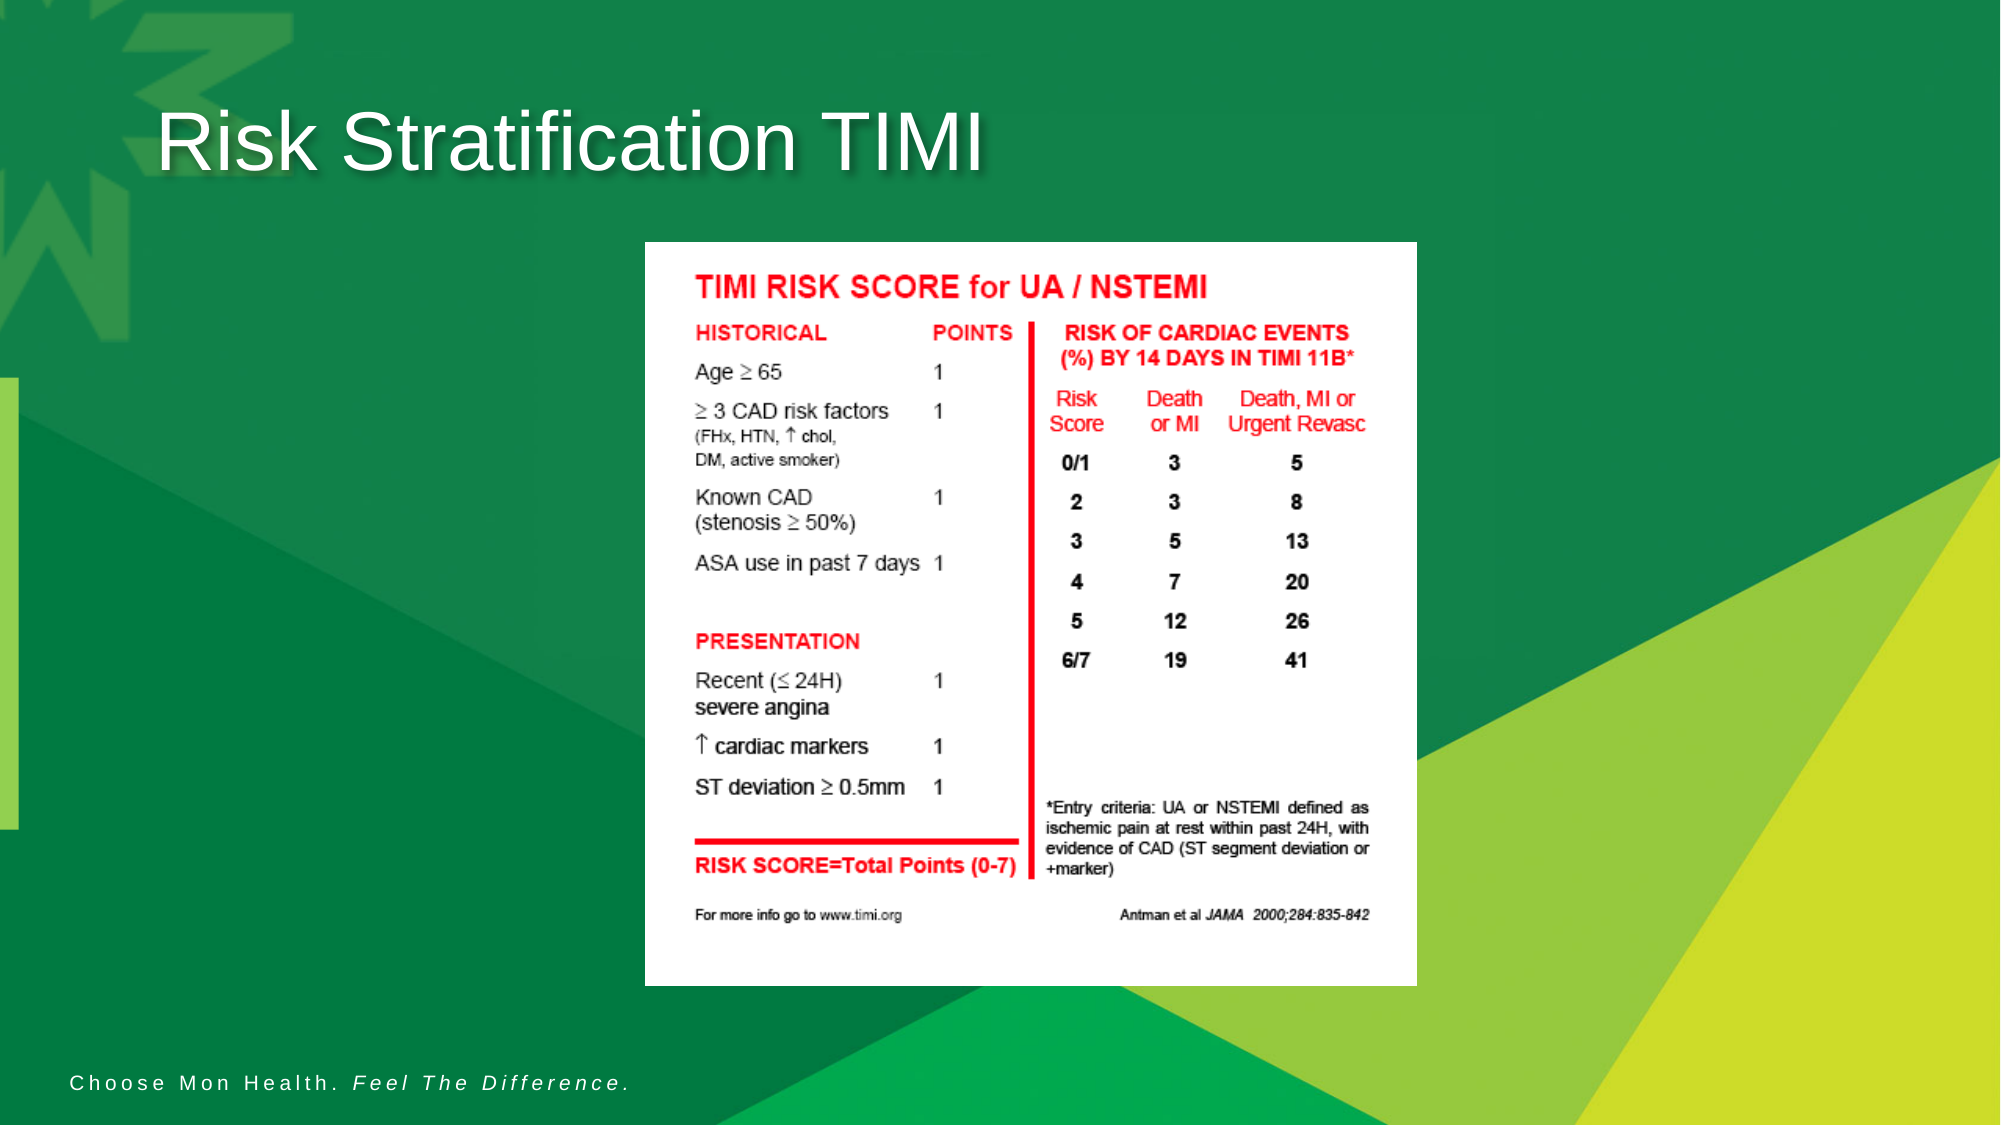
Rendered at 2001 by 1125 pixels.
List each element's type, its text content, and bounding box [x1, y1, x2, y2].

picture [0, 0, 2001, 1125]
text_box Choose Mon Health. Feel The Difference. [54, 1062, 782, 1103]
text_box [0, 377, 20, 831]
list Risk Stratification TIMI [140, 0, 1922, 773]
